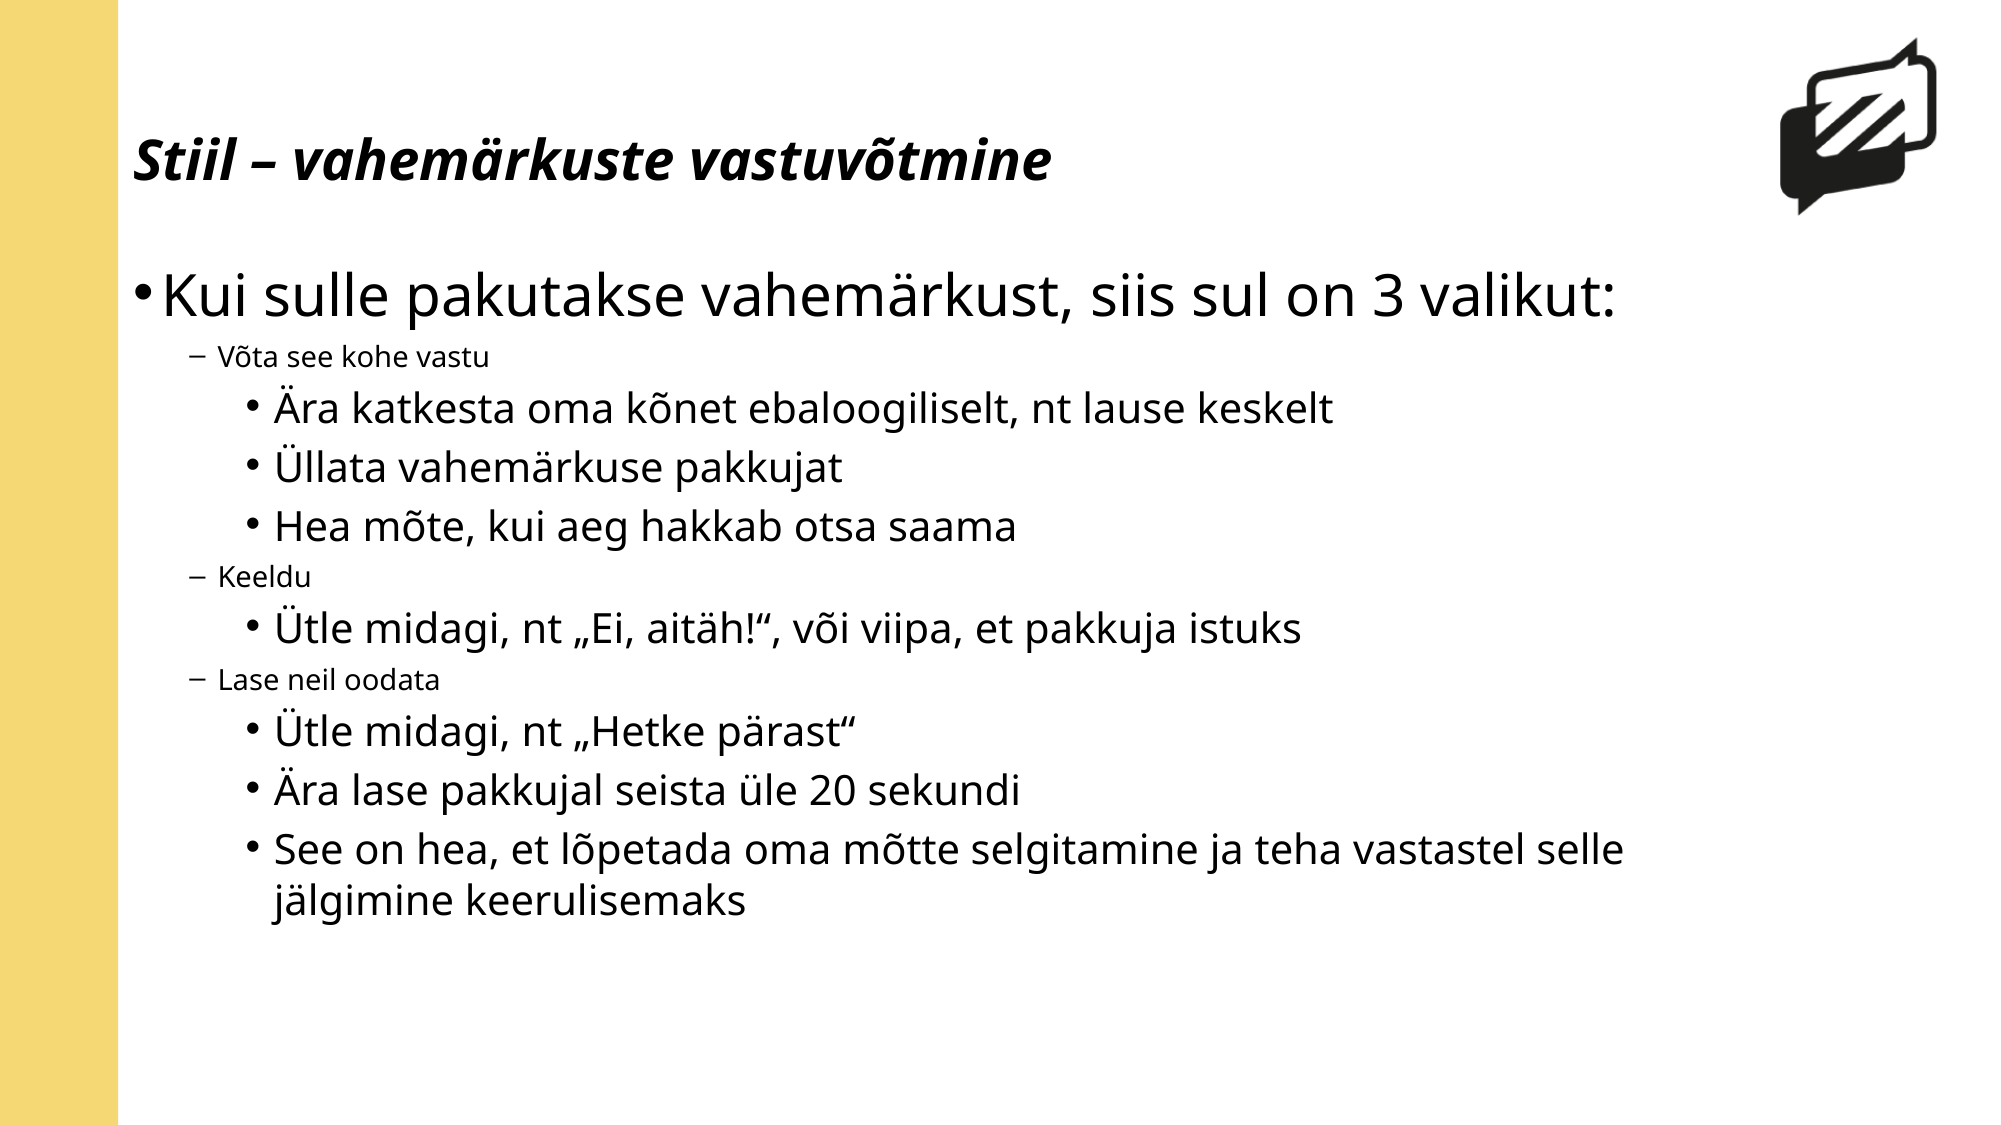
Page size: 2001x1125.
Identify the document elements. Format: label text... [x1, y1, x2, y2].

title Stiil – vahemärkuste vastuvõtmine [118, 97, 1713, 223]
list Kui sulle pakutakse vahemärkust, siis sul on 3 valikut: Võta see kohe vastu Ära katkesta oma kõnet ebaloogiliselt, nt lause keskelt Üllata vahemärkuse pakkujat Hea mõte, kui aeg hakkab otsa saama Keeldu Ütle midagi, nt „Ei, aitäh!“, või viipa, et pakkuja istuks Lase neil oodata Ütle midagi, nt „Hetke pärast“ Ära lase pakkujal seista üle 20 sekundi See on hea, et lõpetada oma mõtte selgitamine ja teha vastastel selle jälgimine keerulisemaks [118, 252, 1781, 1000]
picture [119, 0, 2001, 1125]
